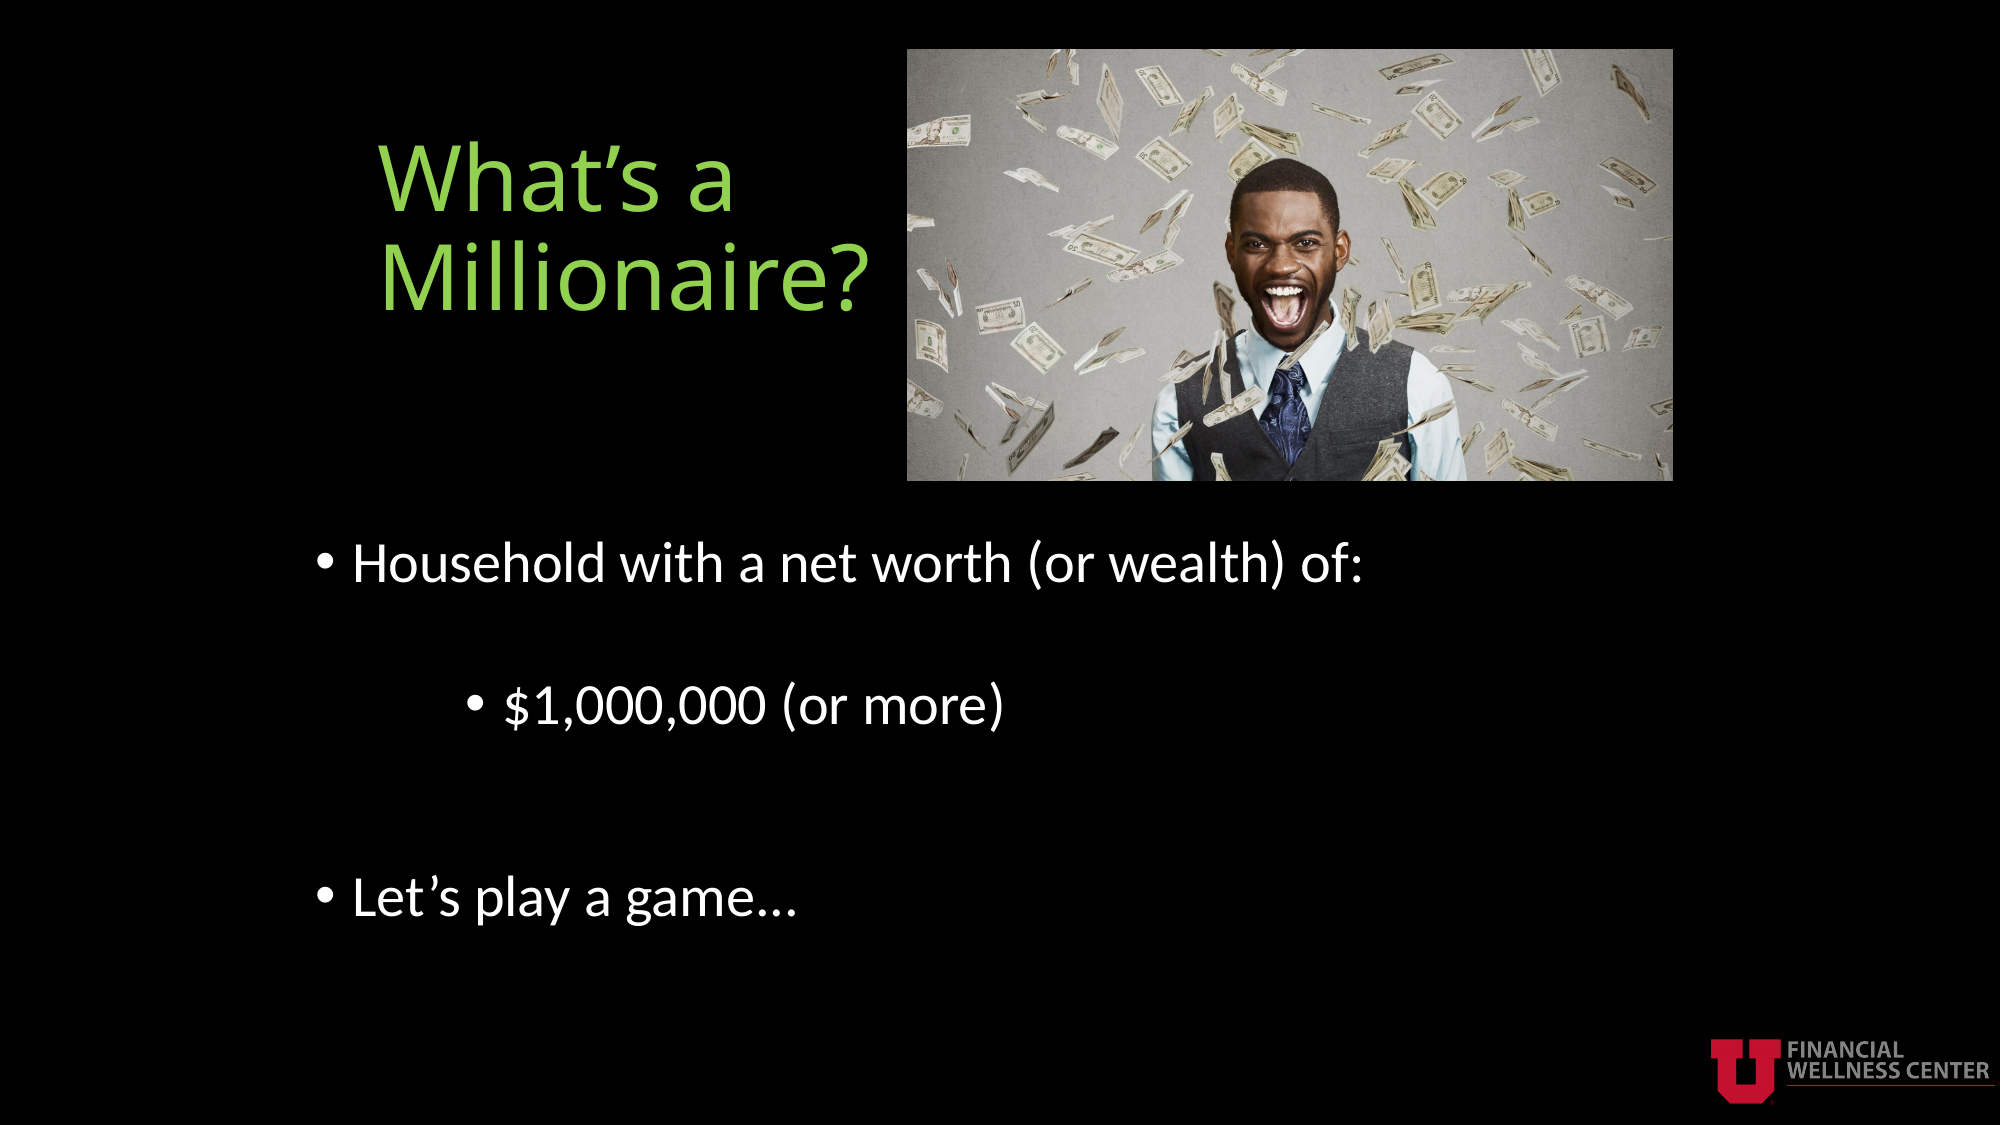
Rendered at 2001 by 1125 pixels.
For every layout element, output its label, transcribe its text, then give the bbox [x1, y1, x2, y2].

title What’s a Millionaire? [362, 50, 907, 413]
list Household with a net worth (or wealth) of: $1,000,000 (or more) Let’s play a game... [300, 525, 1438, 988]
picture [907, 49, 1673, 481]
picture [1711, 1038, 1995, 1106]
